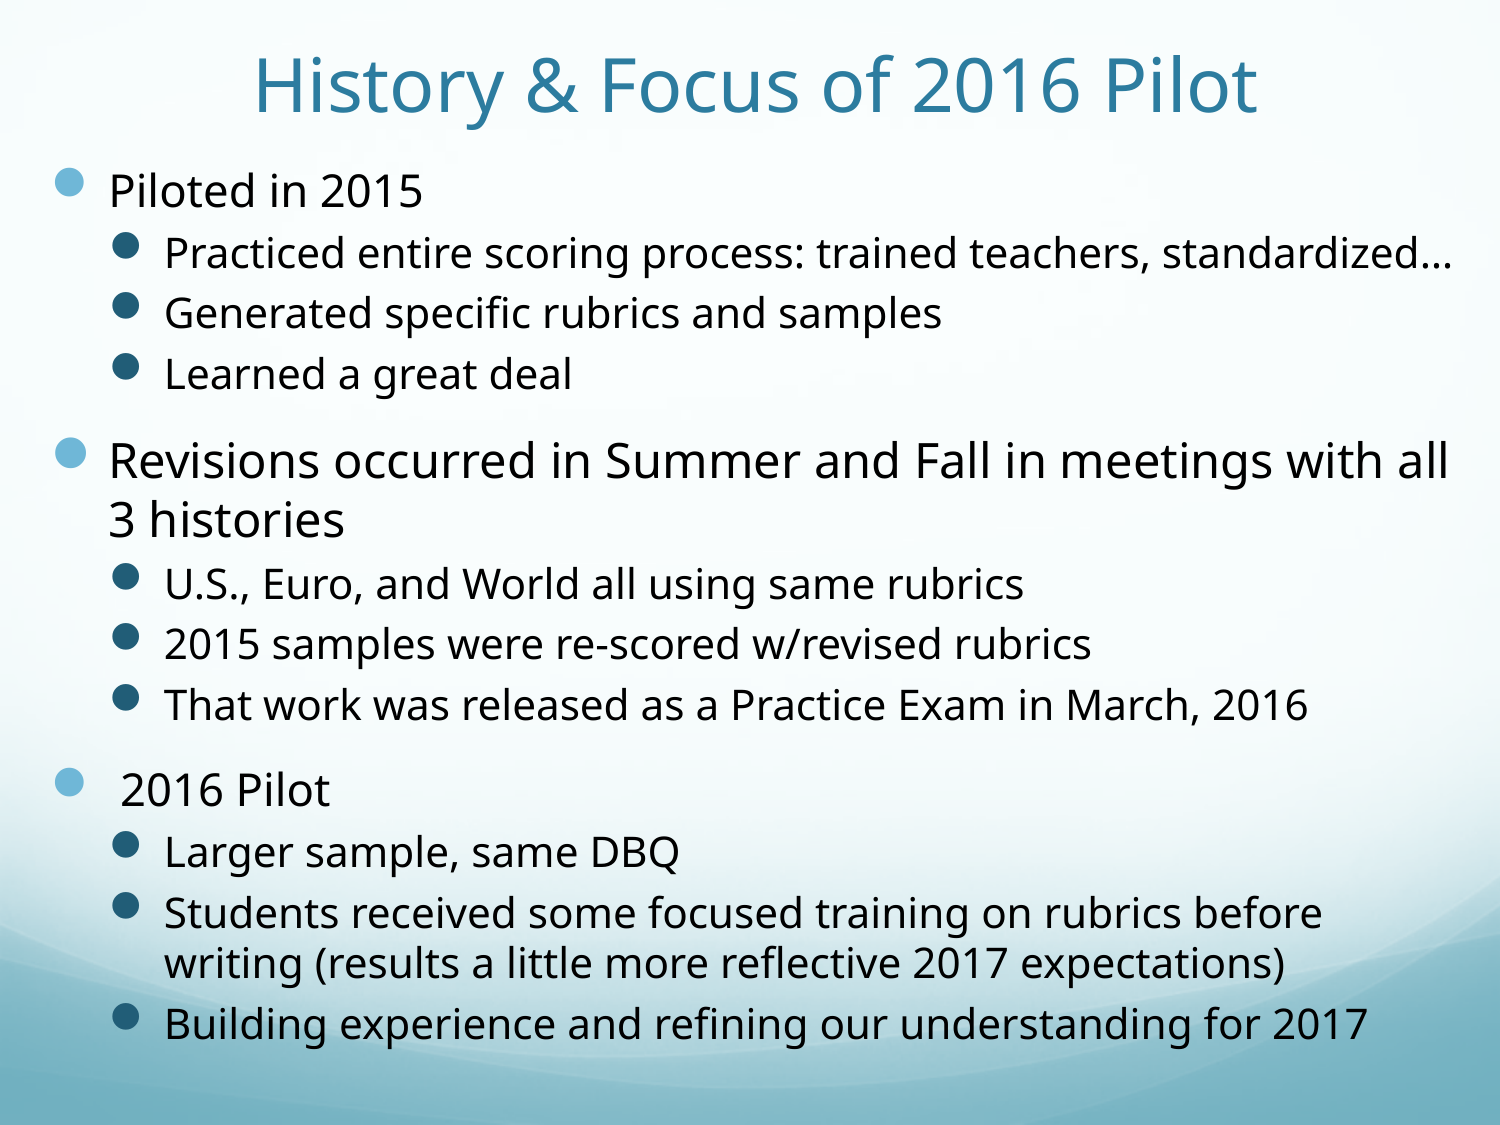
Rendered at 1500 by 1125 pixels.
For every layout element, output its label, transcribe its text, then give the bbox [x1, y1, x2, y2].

list Piloted in 2015 Practiced entire scoring process: trained teachers, standardized… Generated specific rubrics and samples Learned a great deal Revisions occurred in Summer and Fall in meetings with all 3 histories U.S., Euro, and World all using same rubrics 2015 samples were re-scored w/revised rubrics That work was released as a Practice Exam in March, 2016 2016 Pilot Larger sample, same DBQ Students received some focused training on rubrics before writing (results a little more reflective 2017 expectations) Building experience and refining our understanding for 2017 [35, 154, 1479, 1084]
title History & Focus of 2016 Pilot [53, 17, 1459, 135]
